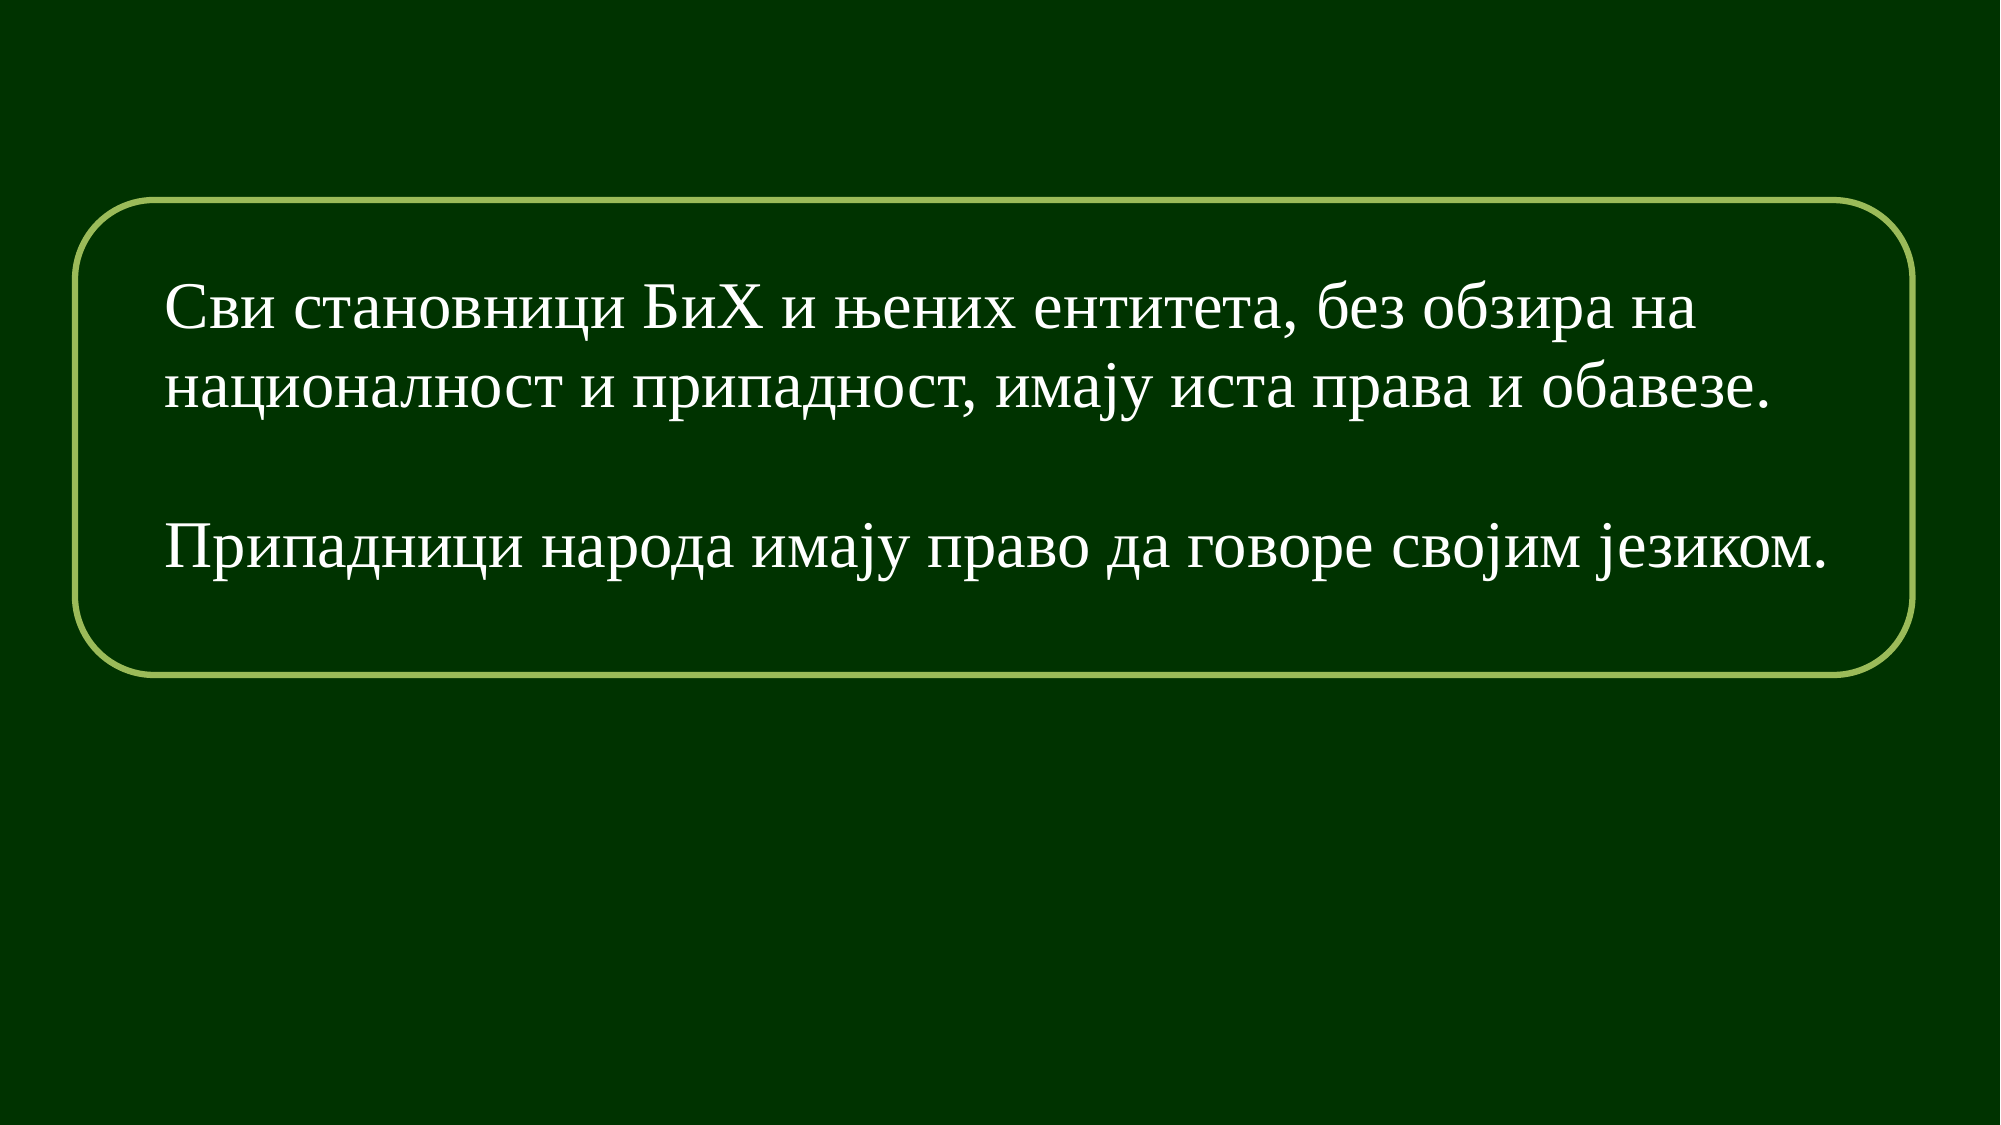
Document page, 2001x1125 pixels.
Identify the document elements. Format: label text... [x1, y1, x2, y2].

text_box [74, 199, 1913, 676]
text_box Сви становници БиХ и њених ентитета, без обзира на националност и припадност, имају иста права и обавезе. Припадници народа имају право да говоре својим језиком. [150, 253, 1850, 589]
